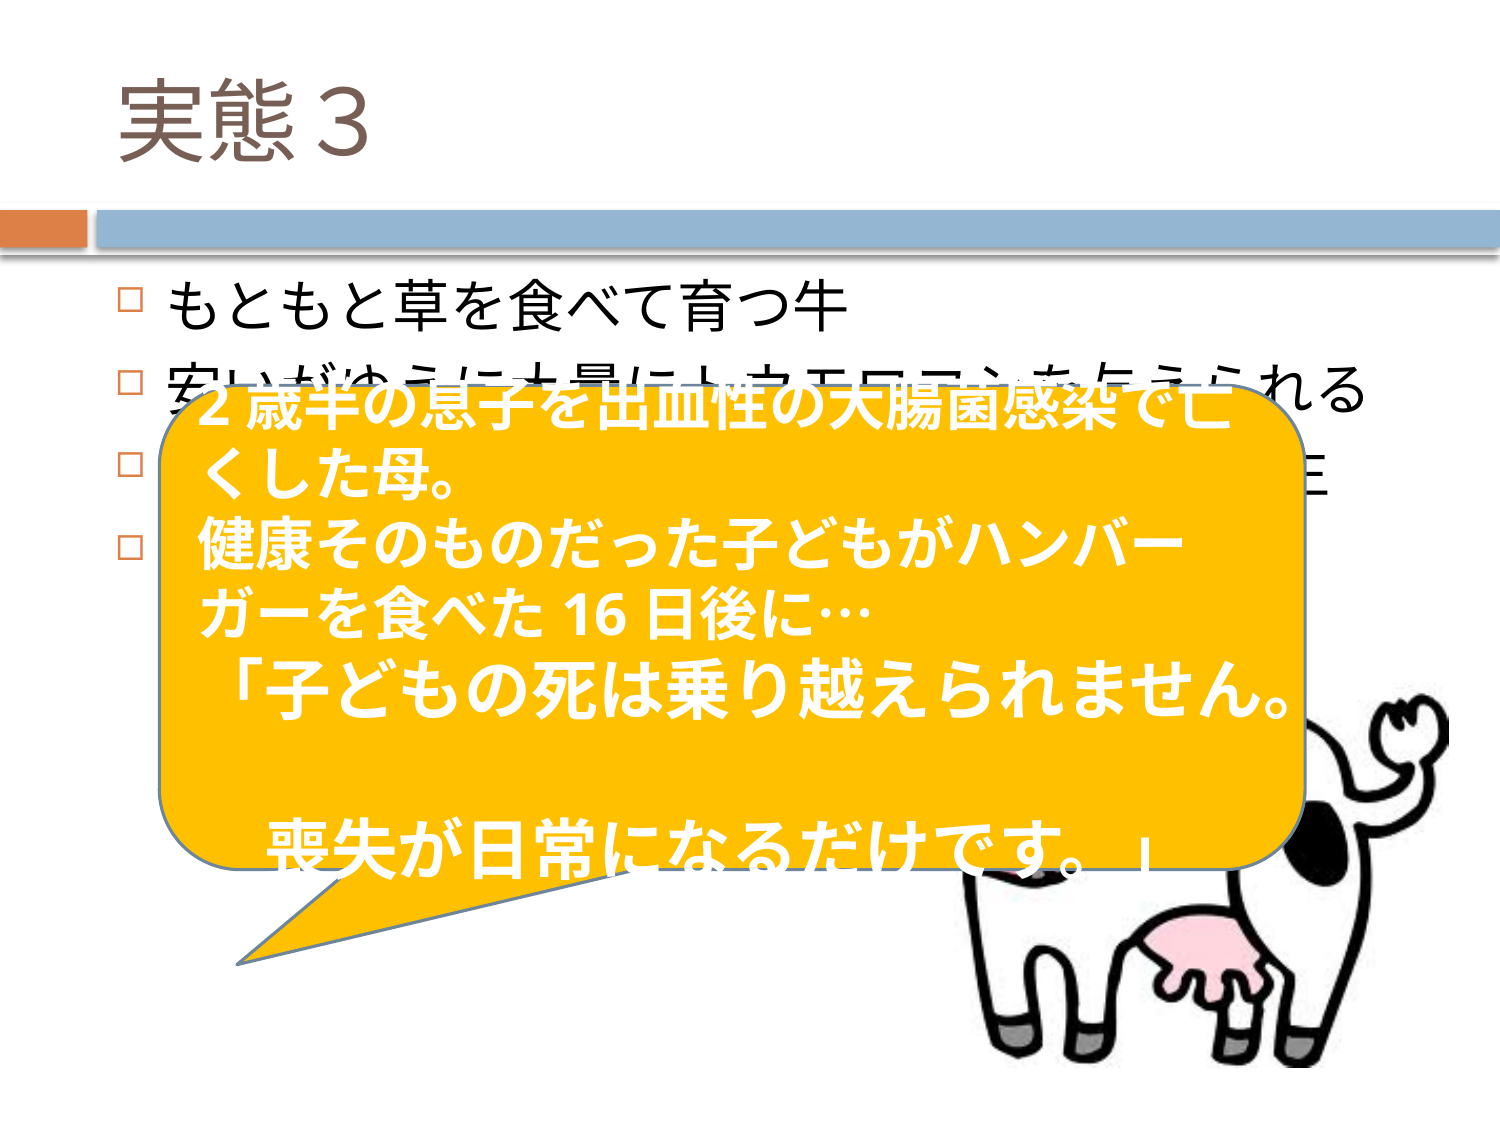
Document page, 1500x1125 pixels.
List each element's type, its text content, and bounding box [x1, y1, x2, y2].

list もともと草を食べて育つ牛 安いがゆえに大量にトウモロコシを与えられる うまく消化できずO-157などの大腸菌が発生 食べた人間が健康被害を被る [100, 262, 1438, 598]
text_box 2歳半の息子を出血性の大腸菌感染で亡くした母。 健康そのものだった子どもがハンバーガーを食べた16日後に… 「子どもの死は乗り越えられません。 喪失が日常になるだけです。」 [157, 383, 1307, 967]
picture [938, 633, 1449, 1068]
title 実態３ [100, 37, 1438, 200]
